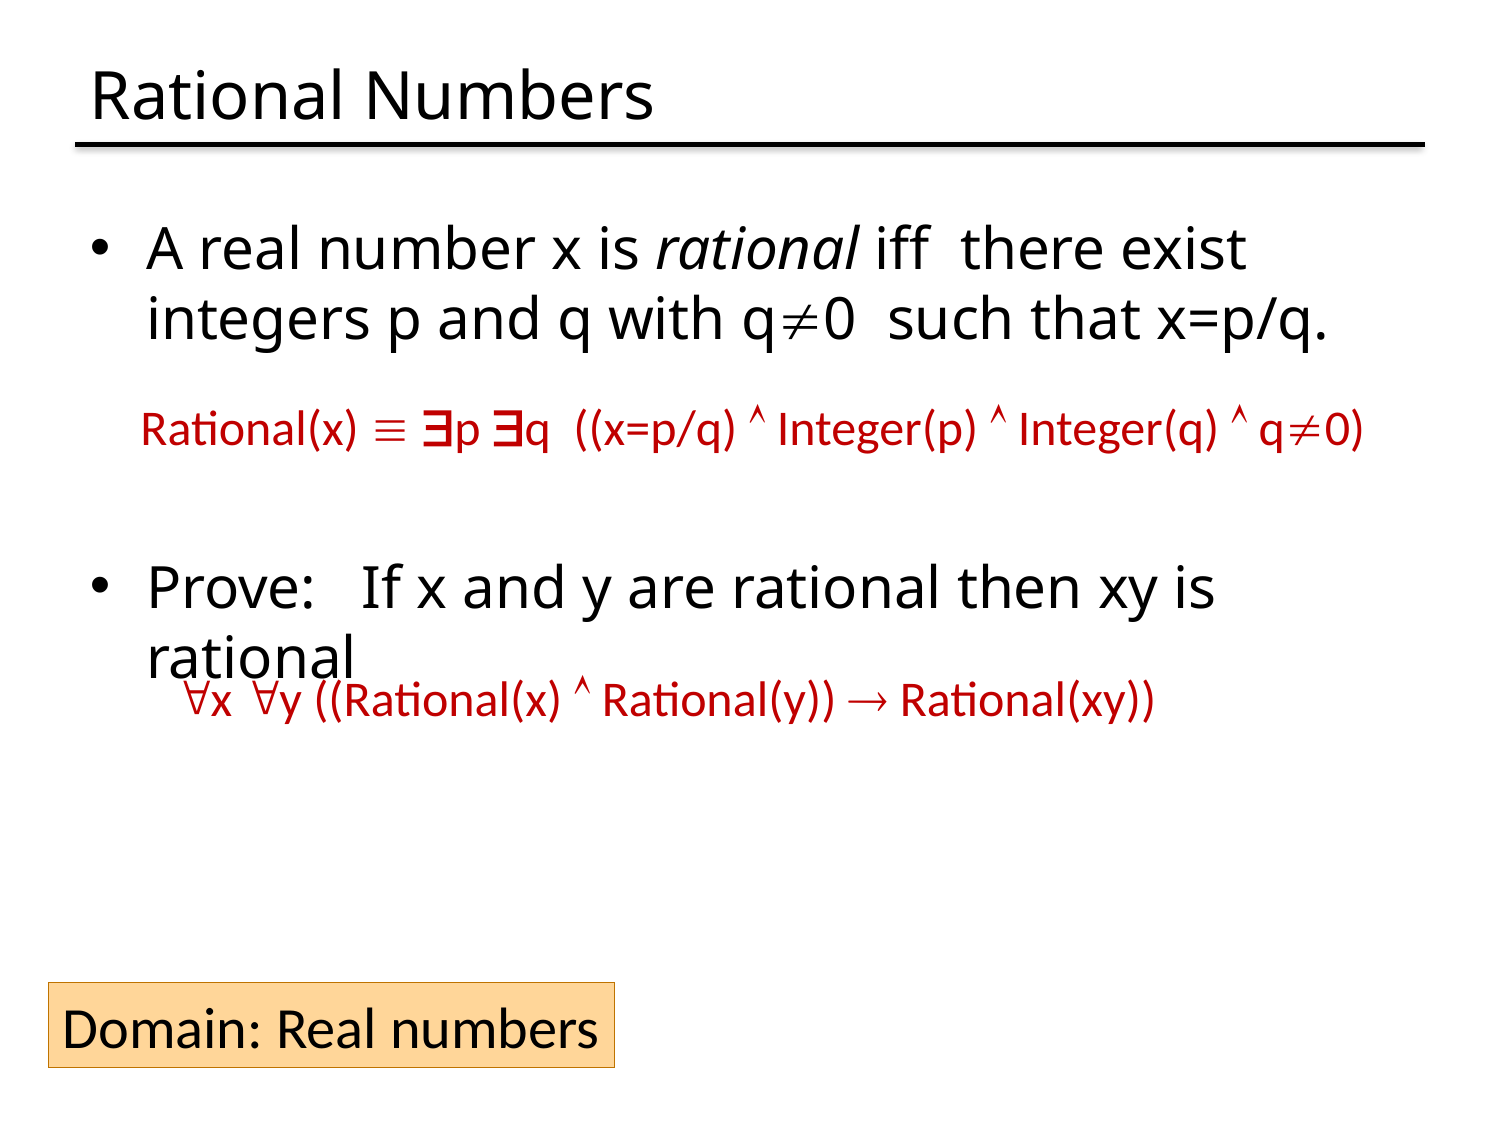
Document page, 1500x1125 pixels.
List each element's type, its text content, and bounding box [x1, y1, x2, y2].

list A real number x is rational iff there exist integers p and q with q0 such that x=p/q. Prove: If x and y are rational then xy is rational [75, 204, 1425, 1048]
text_box x y ((Rational(x)  Rational(y))  Rational(xy)) [160, 659, 1296, 734]
title Rational Numbers [75, 45, 1425, 145]
text_box Rational(x)  p q ((x=p/q)  Integer(p)  Integer(q)  q0) [125, 388, 1500, 463]
text_box Domain: Real numbers [48, 982, 615, 1068]
